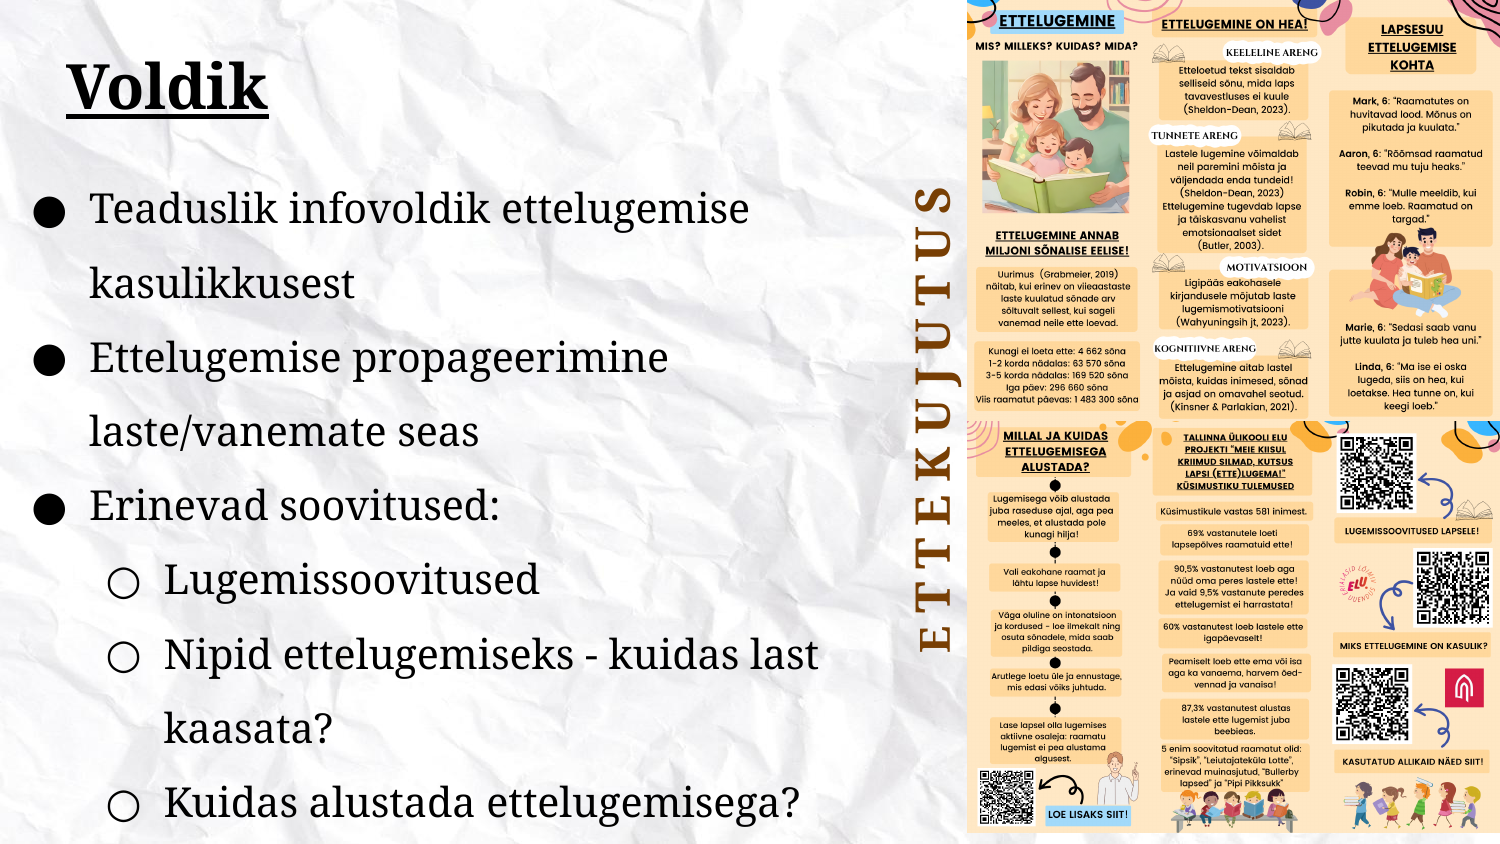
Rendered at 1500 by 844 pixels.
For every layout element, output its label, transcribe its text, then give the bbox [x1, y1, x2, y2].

picture [887, 0, 1500, 844]
text_box E T T E K U J U T U S [886, 0, 965, 841]
title Voldik [51, 31, 886, 126]
picture [0, 0, 886, 142]
list Teaduslik infovoldik ettelugemise kasulikkusest Ettelugemise propageerimine laste/vanemate seas Erinevad soovitused: Lugemissoovitused Nipid ettelugemiseks - kuidas last kaasata? Kuidas alustada ettelugemisega? [0, 142, 887, 844]
